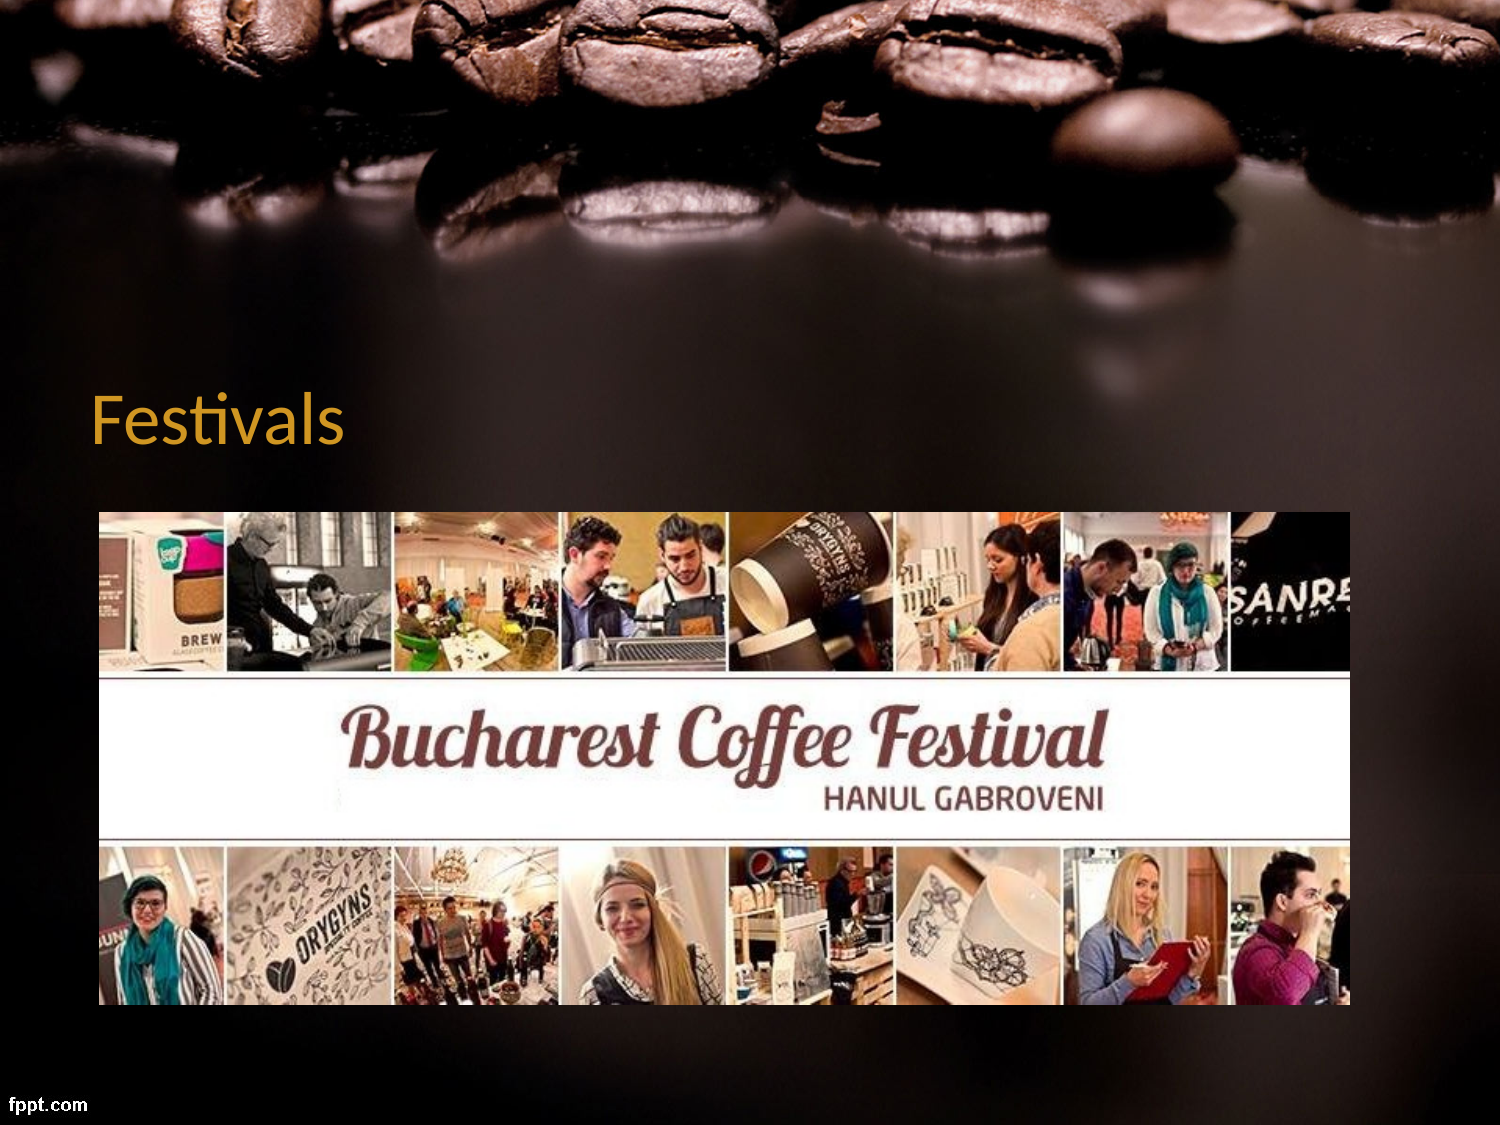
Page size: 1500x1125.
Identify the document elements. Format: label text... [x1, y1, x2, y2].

list Festivals [75, 362, 1425, 1005]
picture [0, 0, 1500, 1125]
